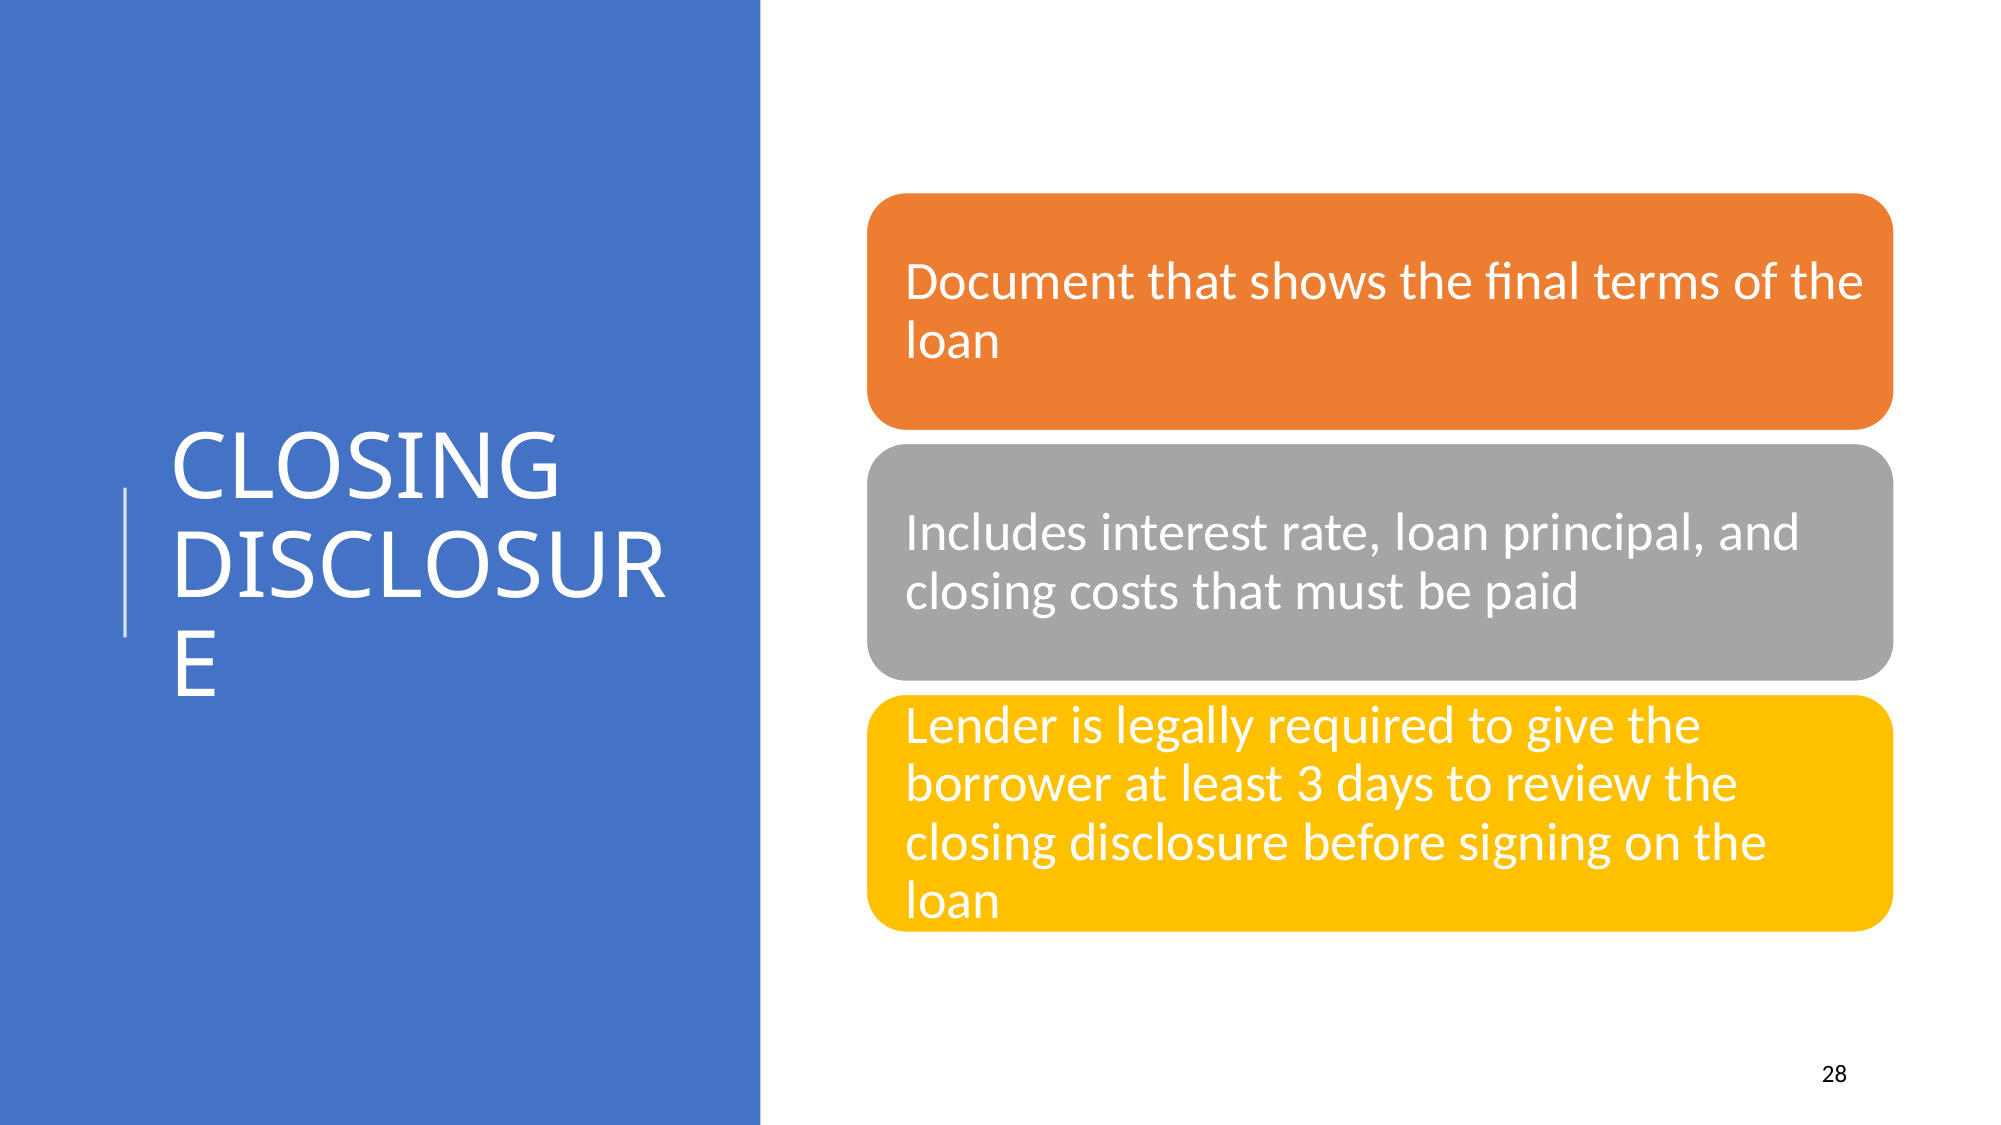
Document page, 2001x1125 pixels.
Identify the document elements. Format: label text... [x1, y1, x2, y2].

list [866, 105, 1895, 1020]
text_box [0, 0, 761, 1125]
title CLOSING DISCLOSURE [154, 116, 708, 1020]
slide_number 28 [1412, 1042, 1863, 1103]
